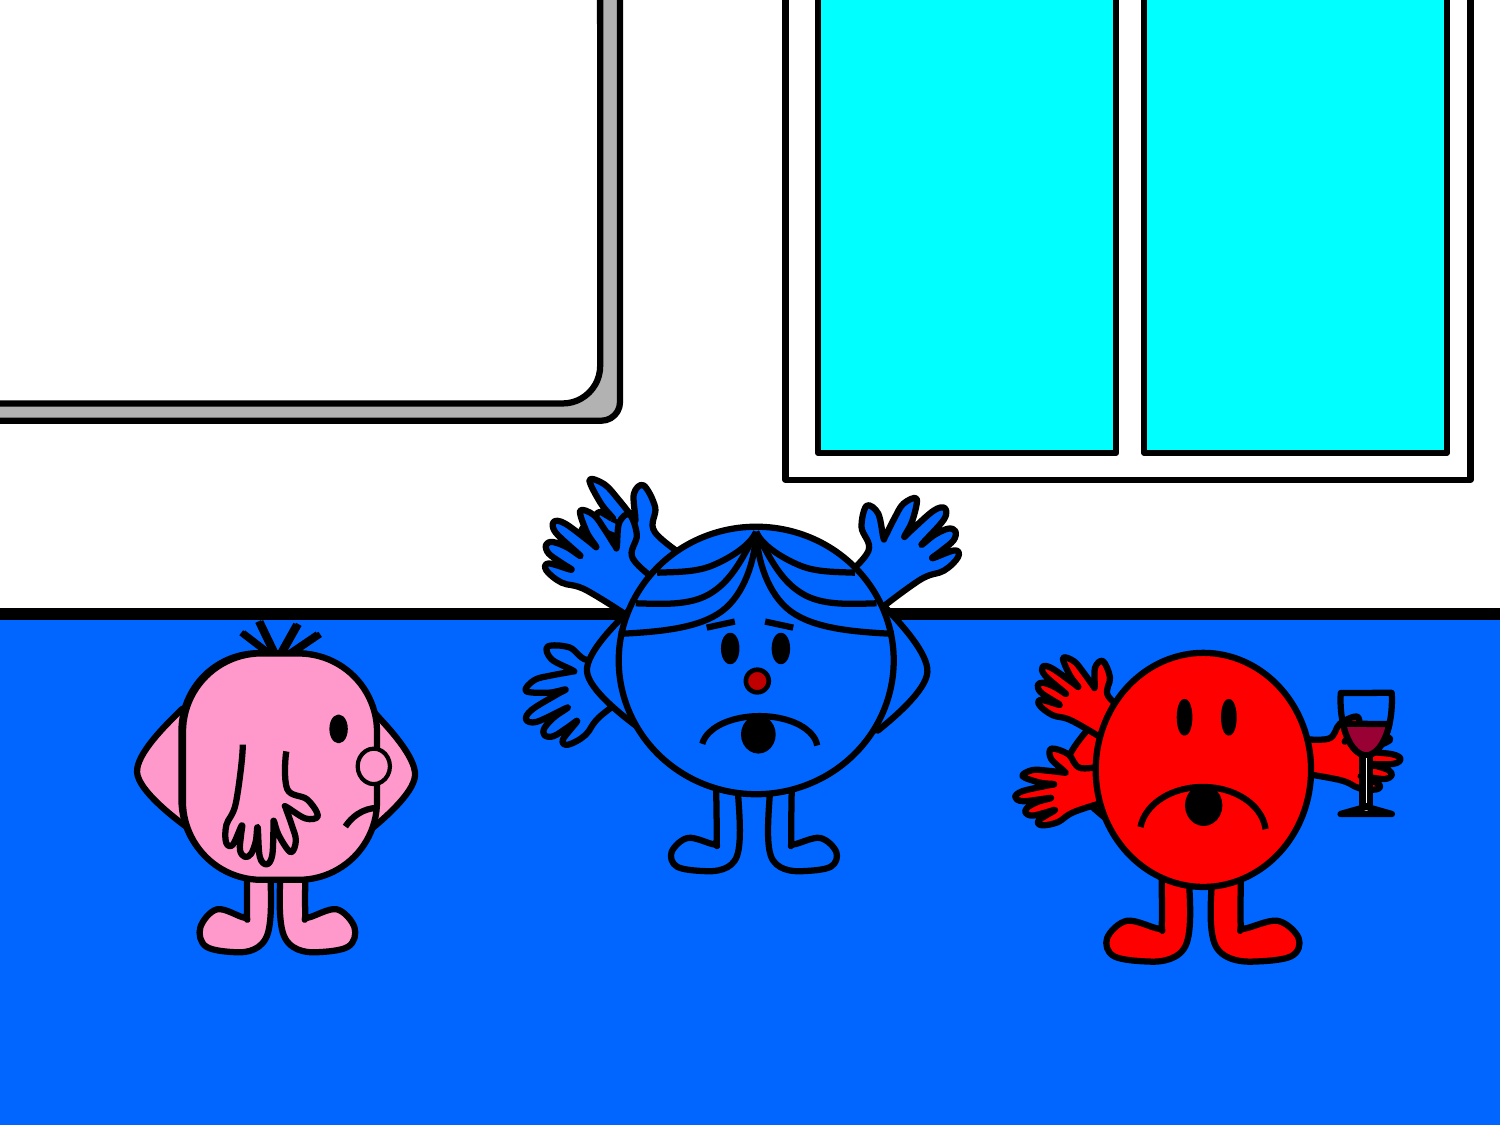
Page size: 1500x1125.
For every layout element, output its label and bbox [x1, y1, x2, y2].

text_box [722, 636, 789, 663]
text_box [181, 914, 374, 953]
text_box [0, 0, 1500, 1125]
text_box [706, 621, 794, 628]
text_box [618, 526, 894, 872]
text_box [182, 621, 420, 906]
text_box [1095, 652, 1312, 963]
text_box [560, 491, 710, 587]
text_box [1340, 644, 1393, 815]
